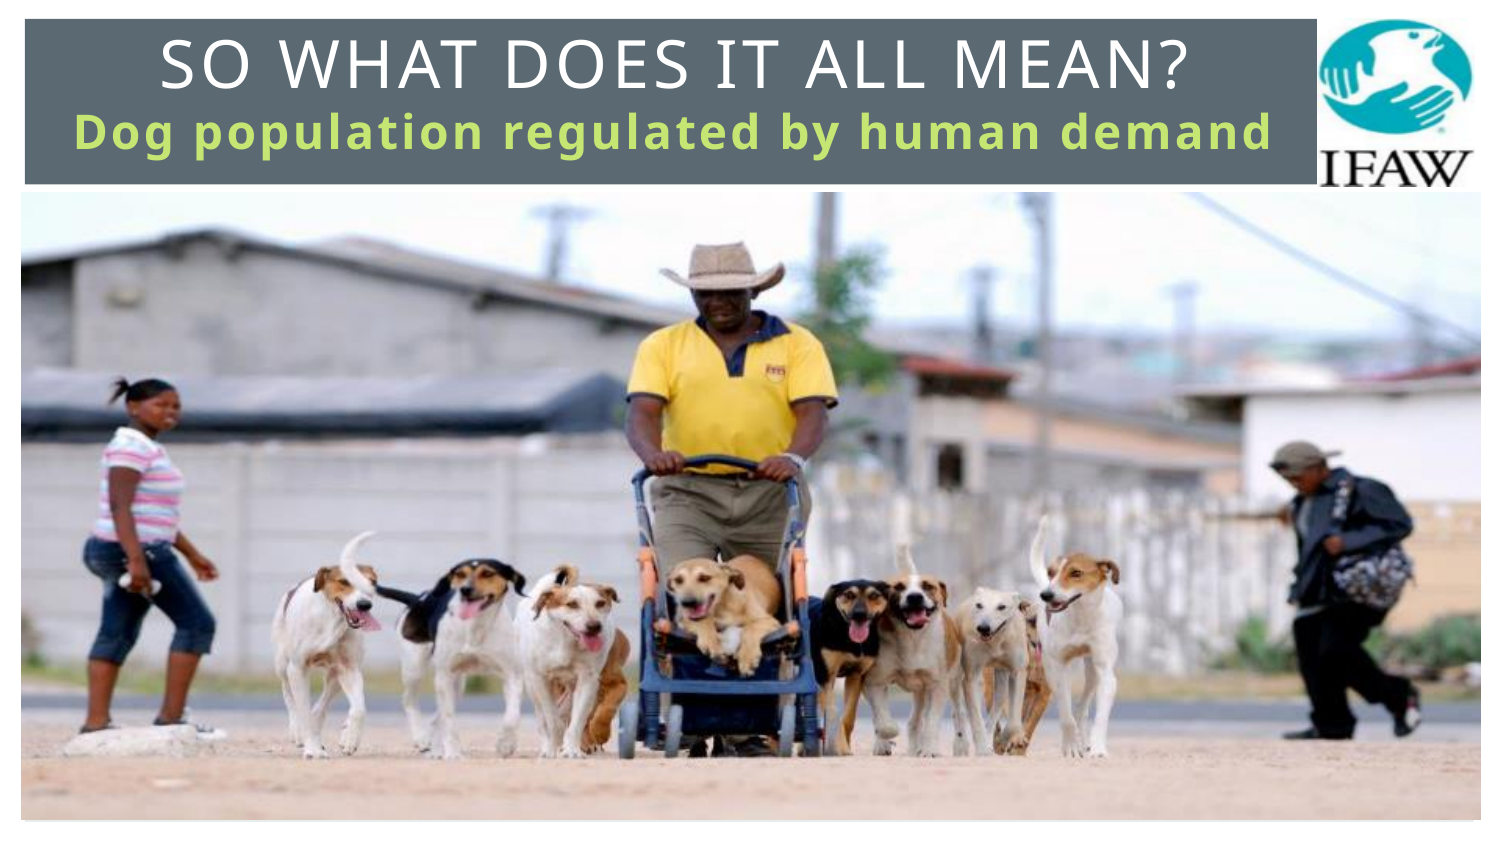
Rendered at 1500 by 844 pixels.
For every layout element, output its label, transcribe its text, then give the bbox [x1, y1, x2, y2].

title So what does it all mean? [24, 19, 1314, 104]
picture [21, 192, 1481, 820]
picture [1316, 18, 1476, 187]
list Dog population regulated by human demand [19, 93, 1312, 159]
